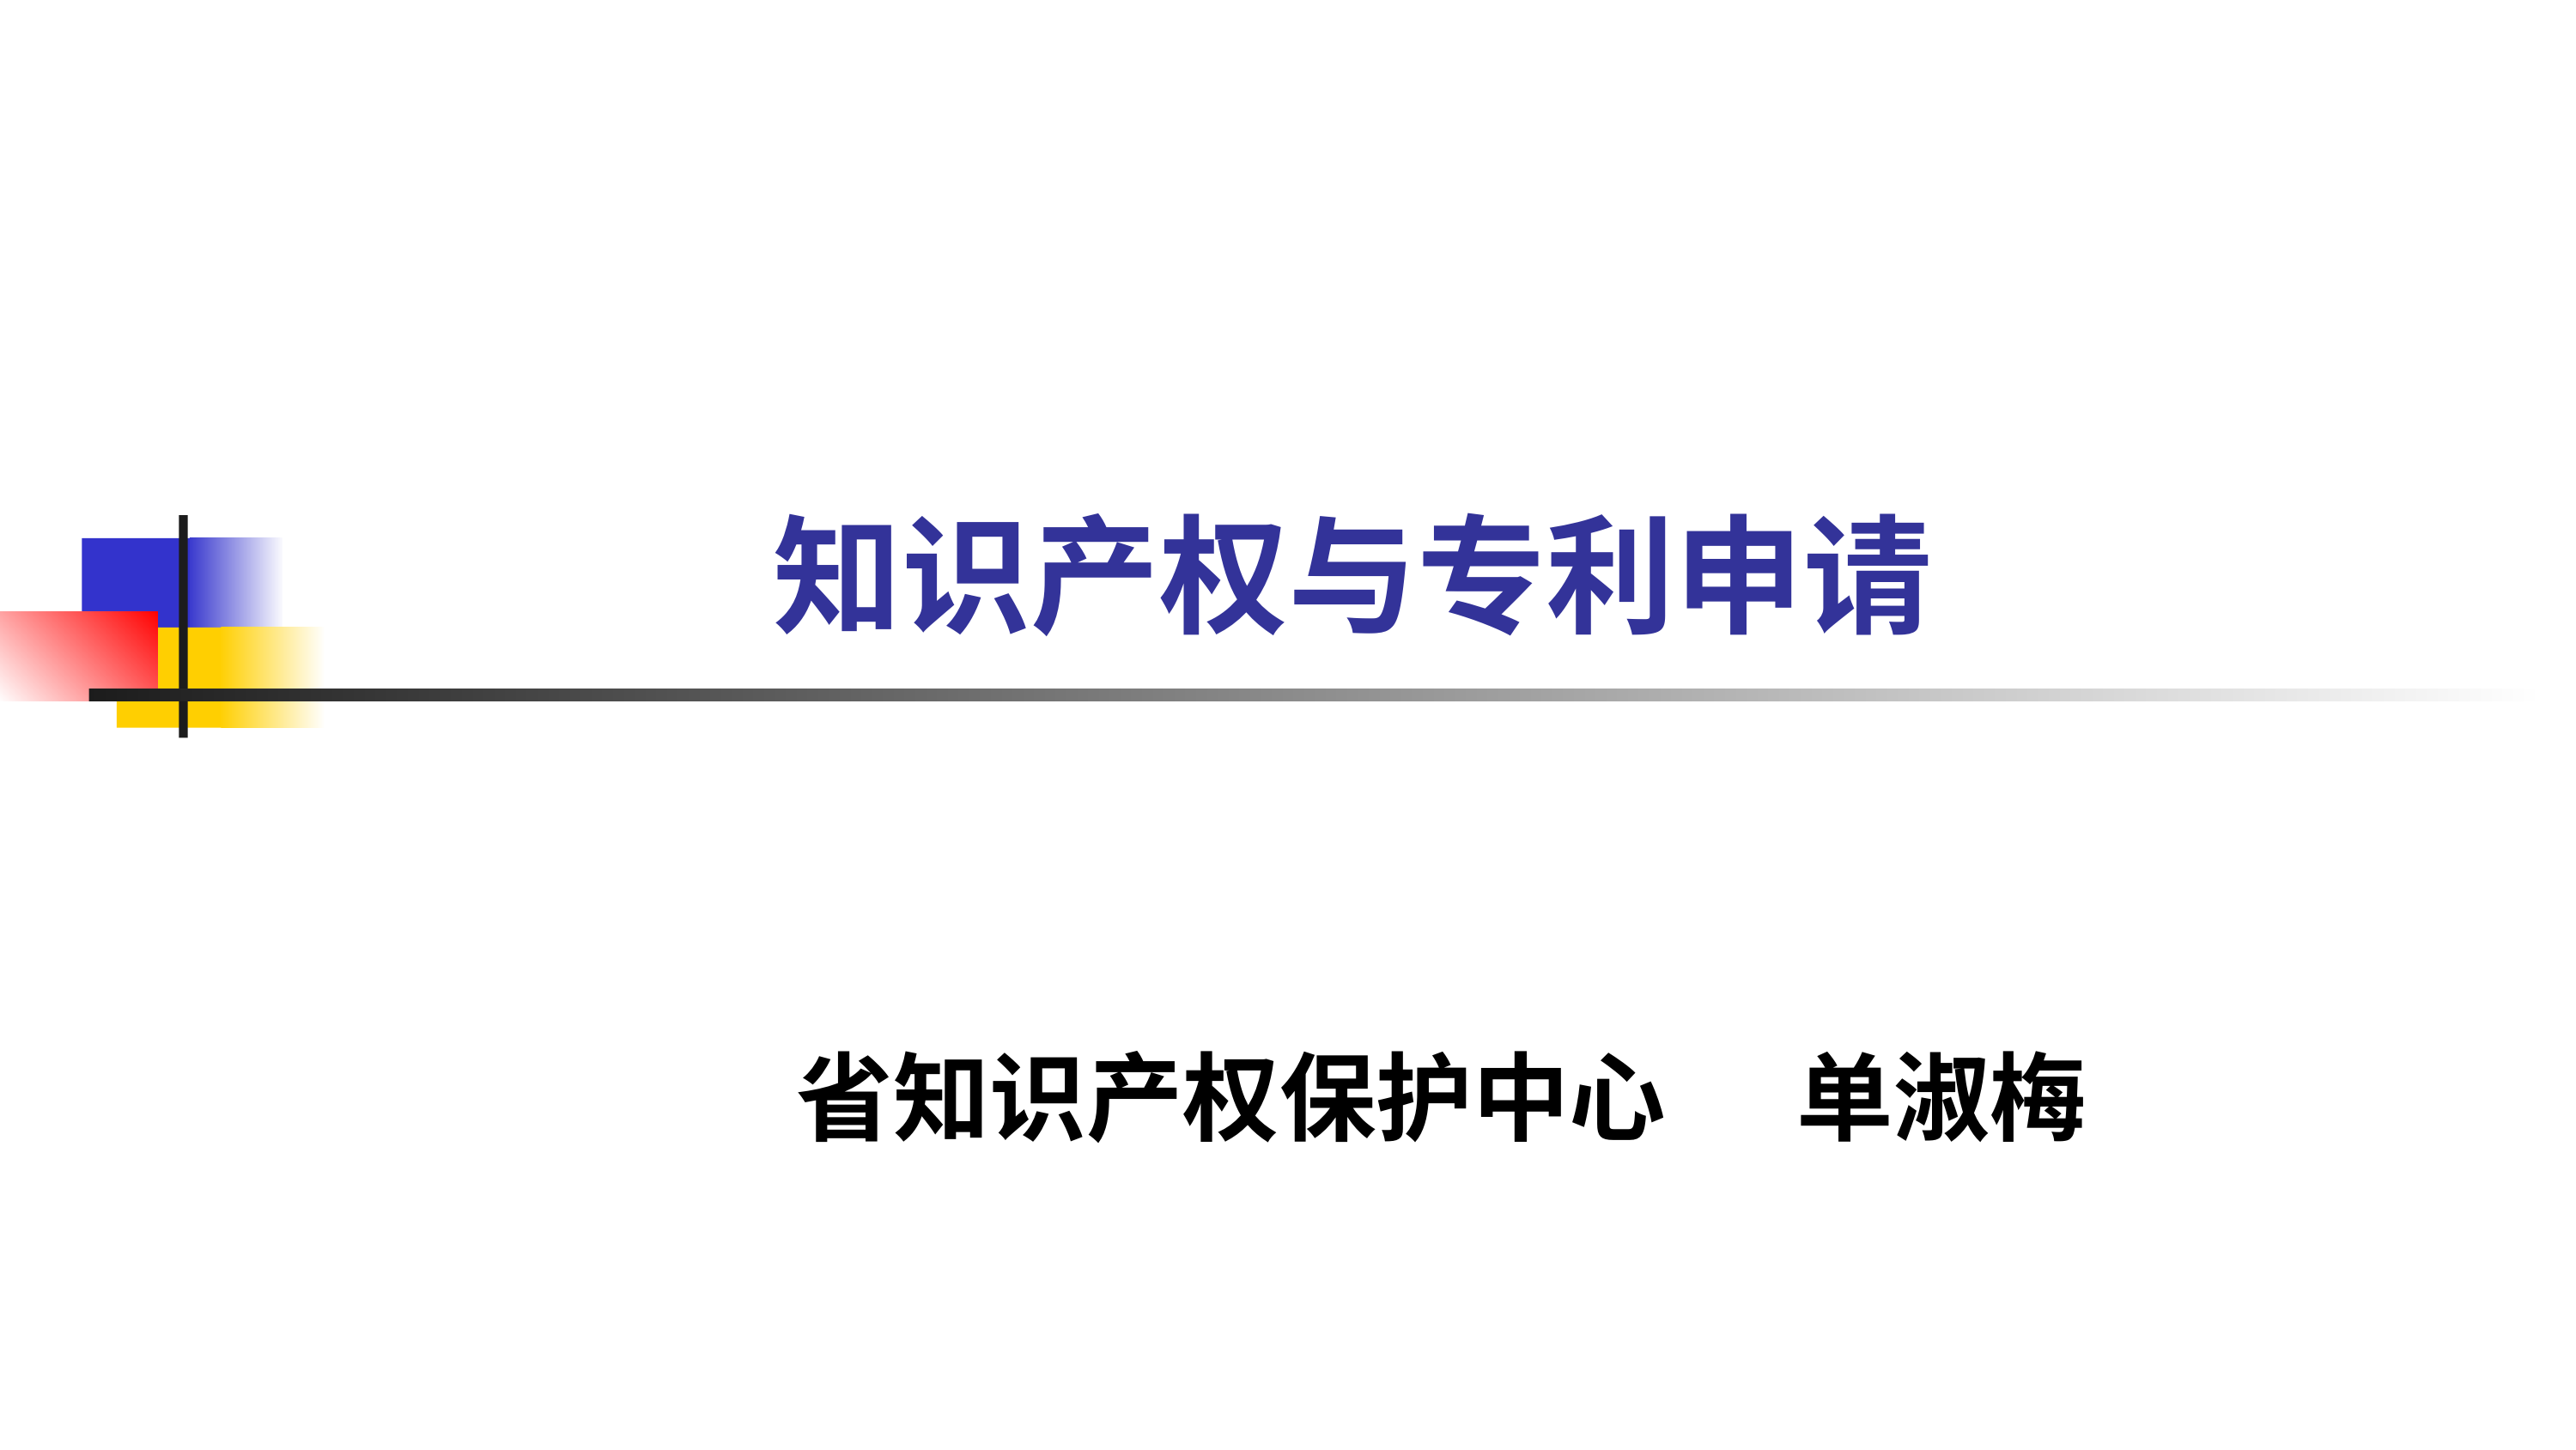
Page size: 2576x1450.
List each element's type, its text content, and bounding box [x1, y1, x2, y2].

subtitle 省知识产权保护中心 单淑梅 [386, 821, 2190, 1192]
title 知识产权与专利申请 [321, 507, 2384, 659]
